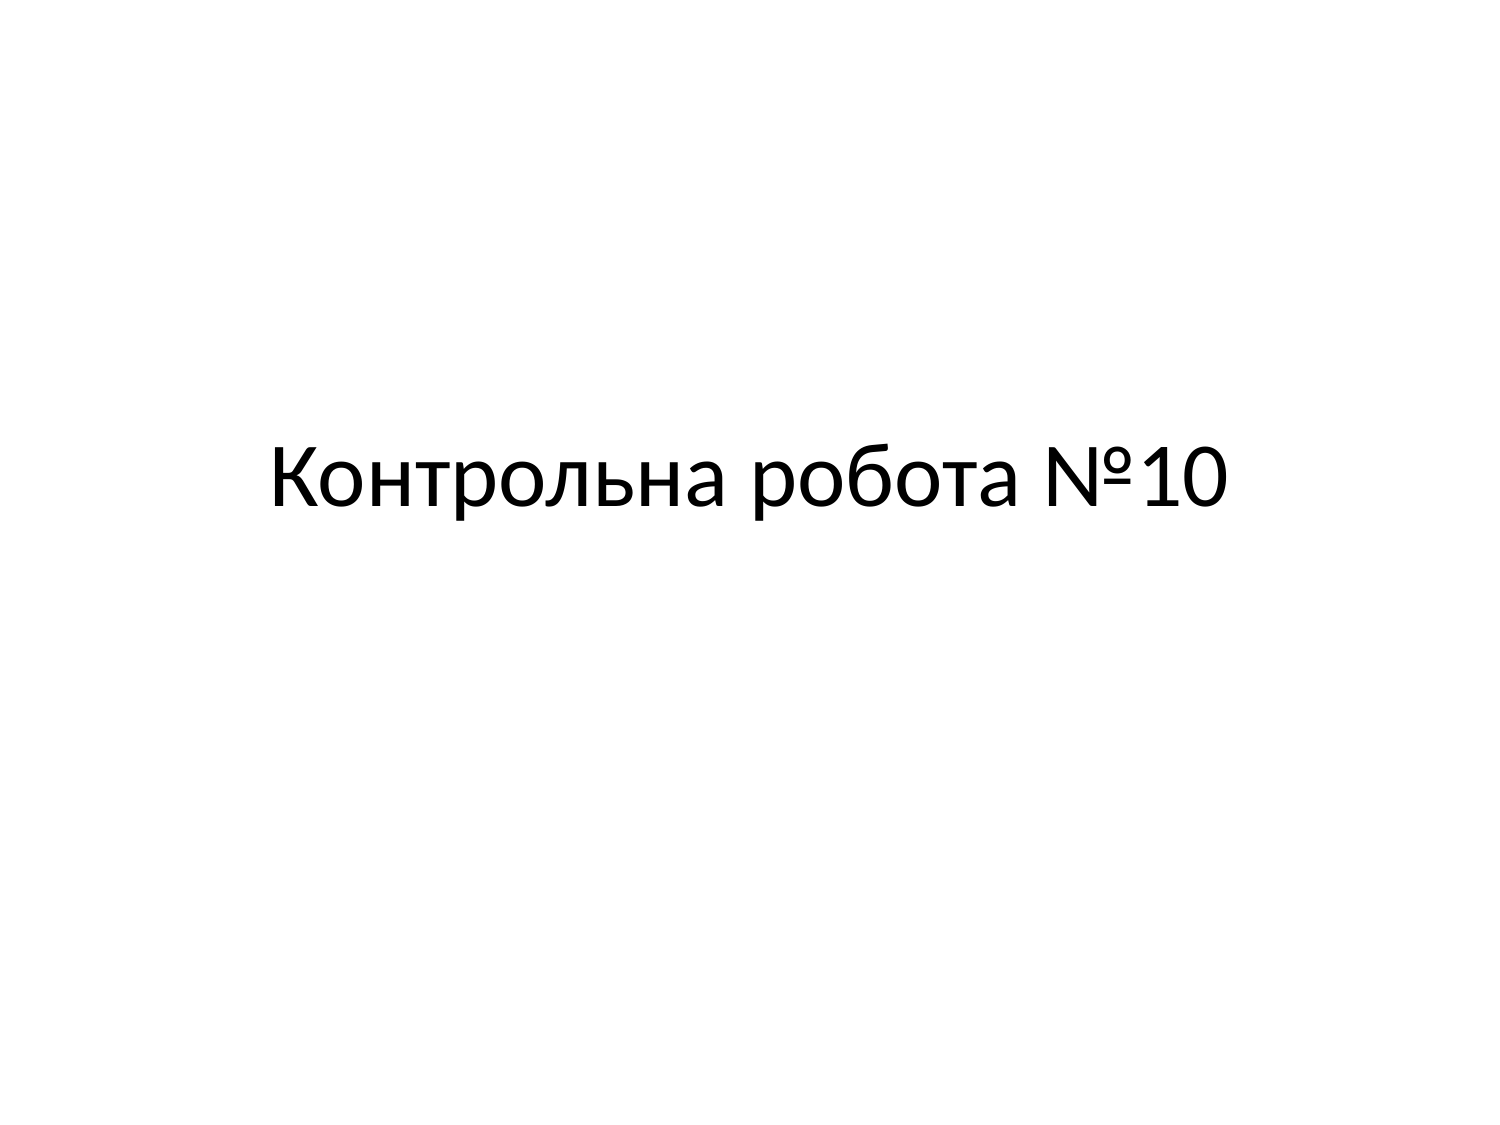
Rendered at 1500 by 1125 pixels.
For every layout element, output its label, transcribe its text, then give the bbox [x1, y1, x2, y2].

title Контрольна робота №10 [112, 349, 1388, 591]
